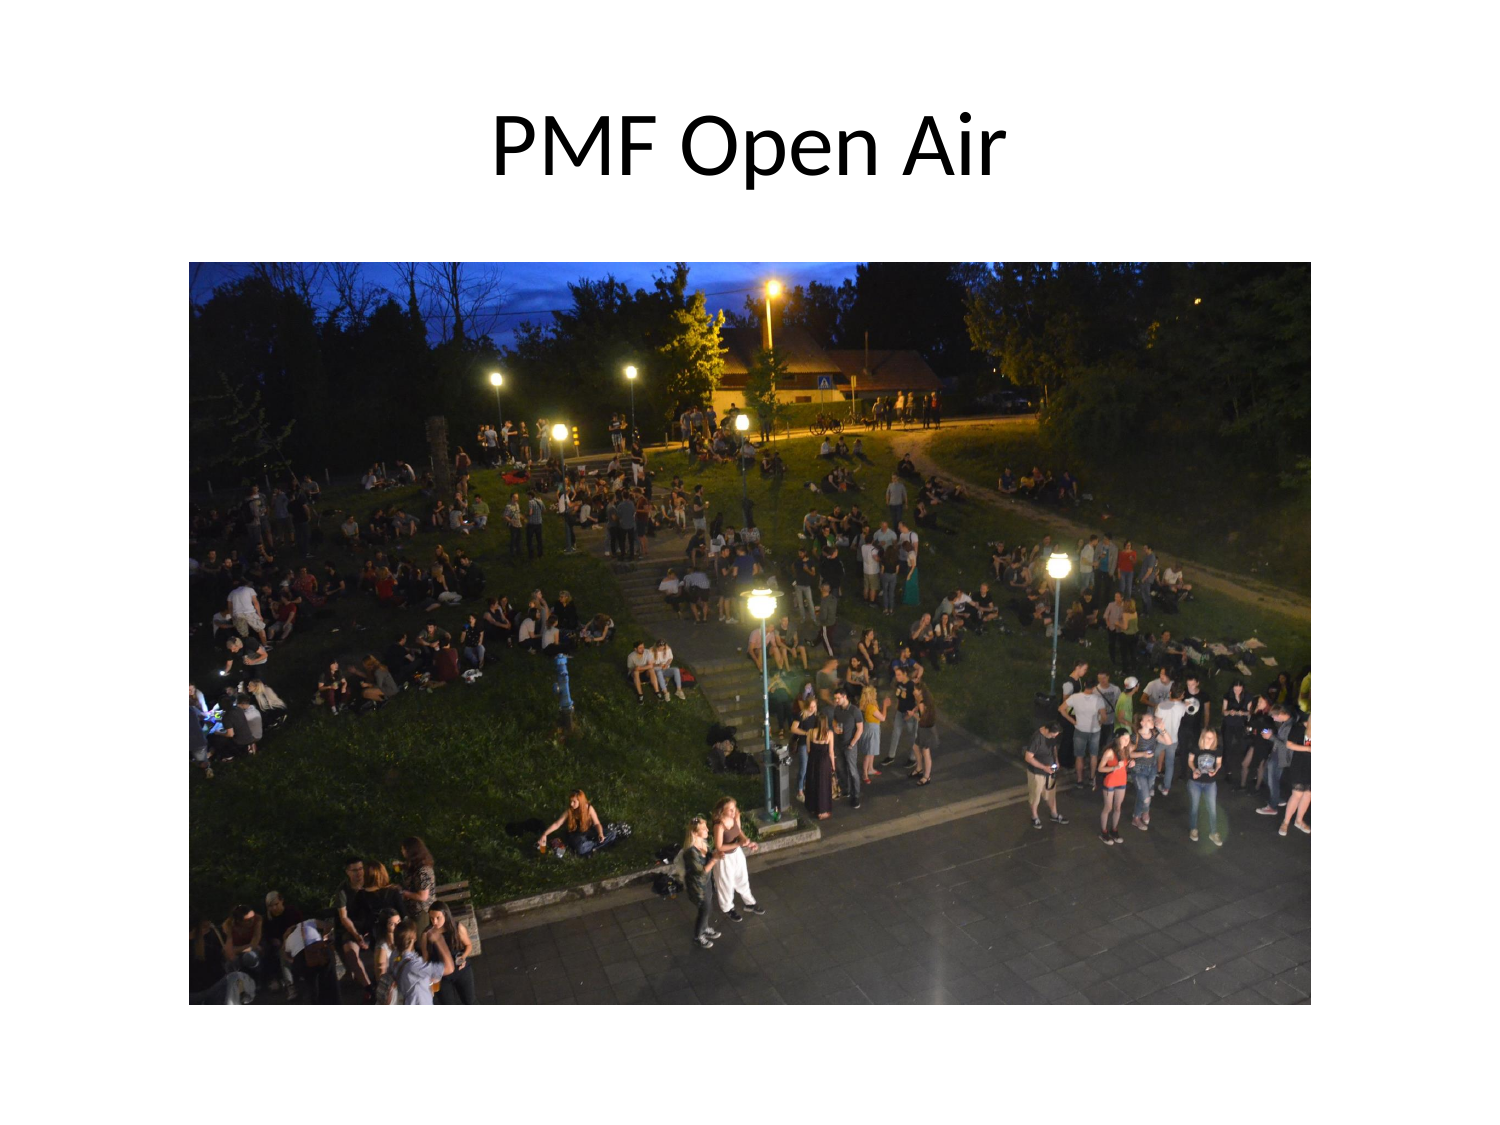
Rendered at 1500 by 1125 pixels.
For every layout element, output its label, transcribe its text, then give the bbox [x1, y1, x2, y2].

title PMF Open Air [75, 45, 1425, 233]
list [189, 262, 1311, 1006]
